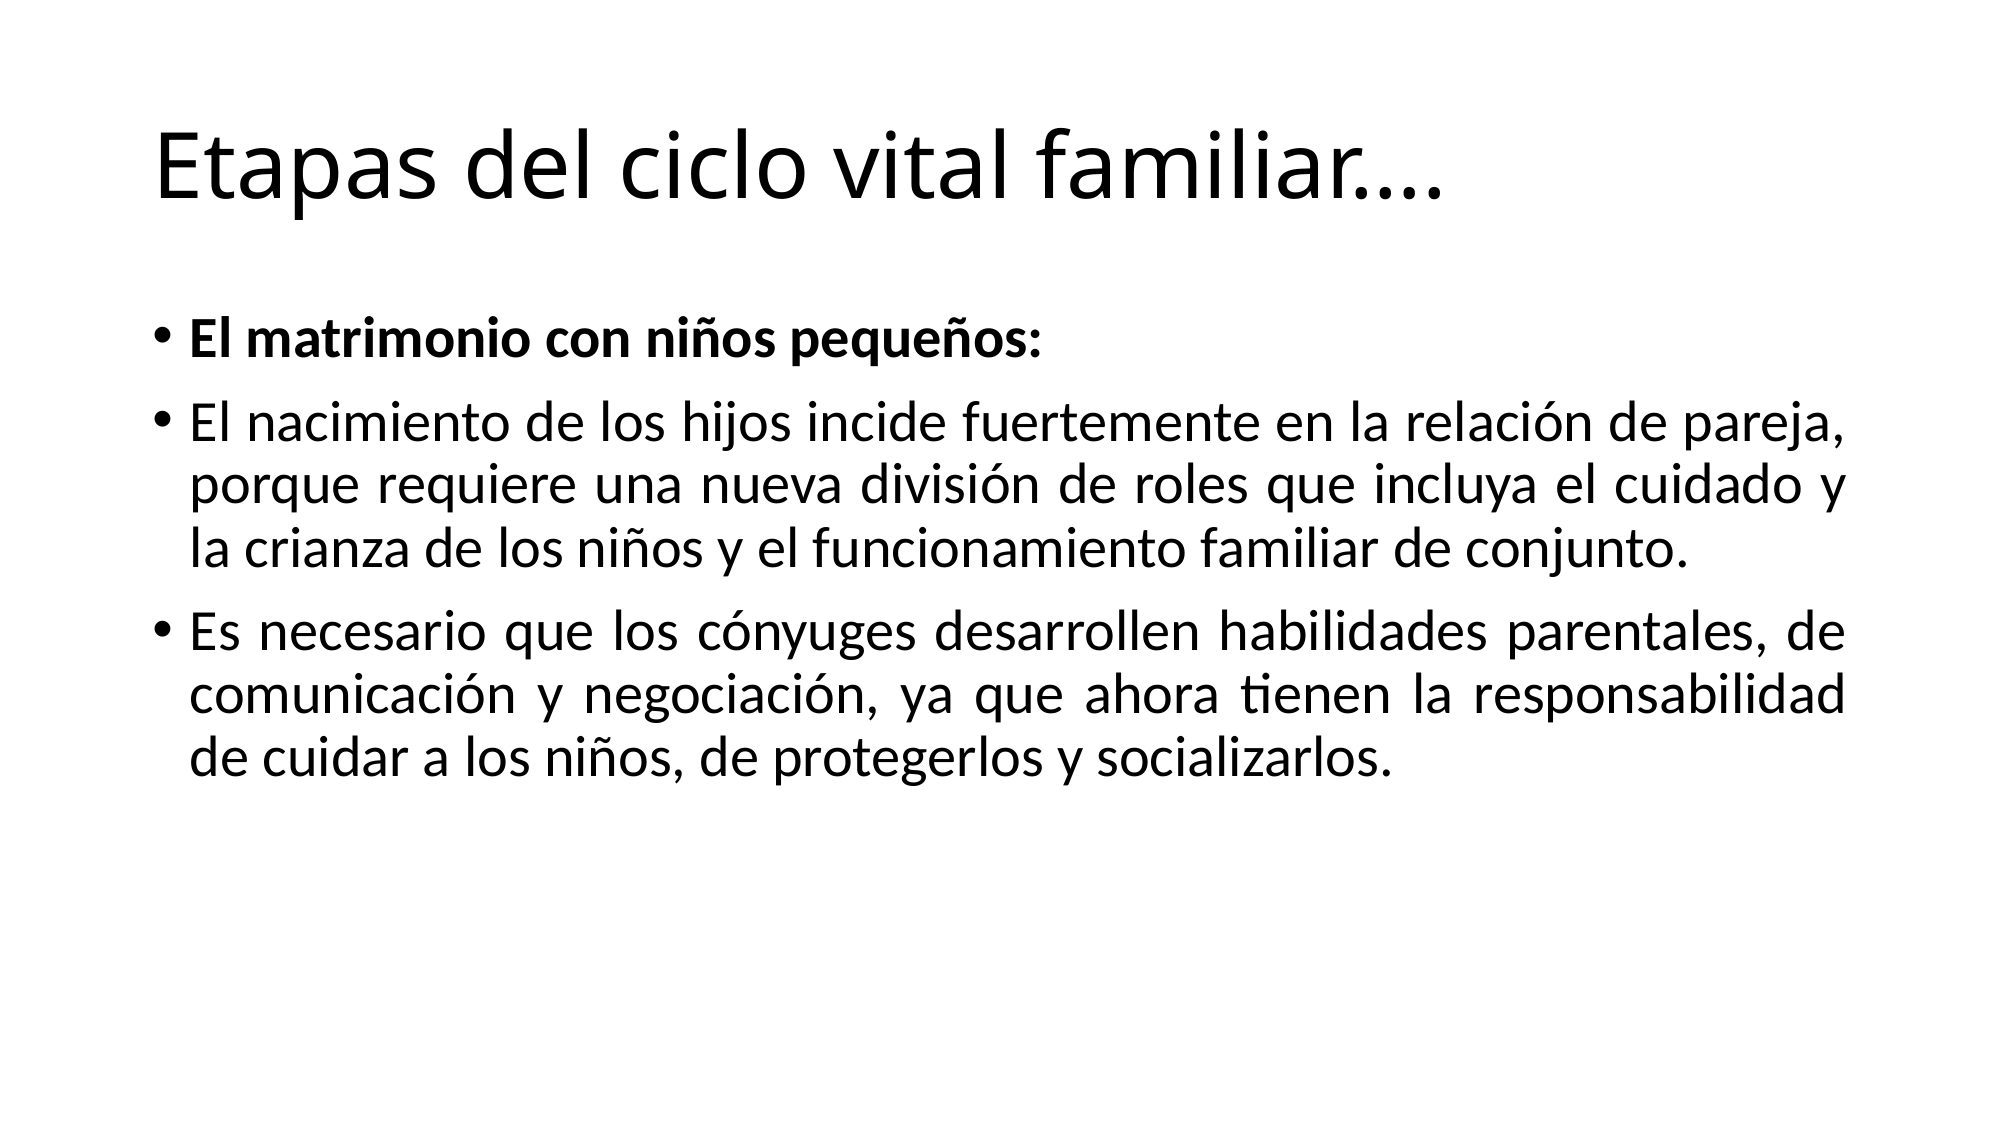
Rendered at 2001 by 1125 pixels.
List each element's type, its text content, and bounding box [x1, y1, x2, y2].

list El matrimonio con niños pequeños: El nacimiento de los hijos incide fuertemente en la relación de pareja, porque requiere una nueva división de roles que incluya el cuidado y la crianza de los niños y el funcionamiento familiar de conjunto. Es necesario que los cónyuges desarrollen habilidades parentales, de comunicación y negociación, ya que ahora tienen la responsabilidad de cuidar a los niños, de protegerlos y socializarlos. [137, 299, 1863, 1014]
title Etapas del ciclo vital familiar…. [137, 59, 1863, 278]
